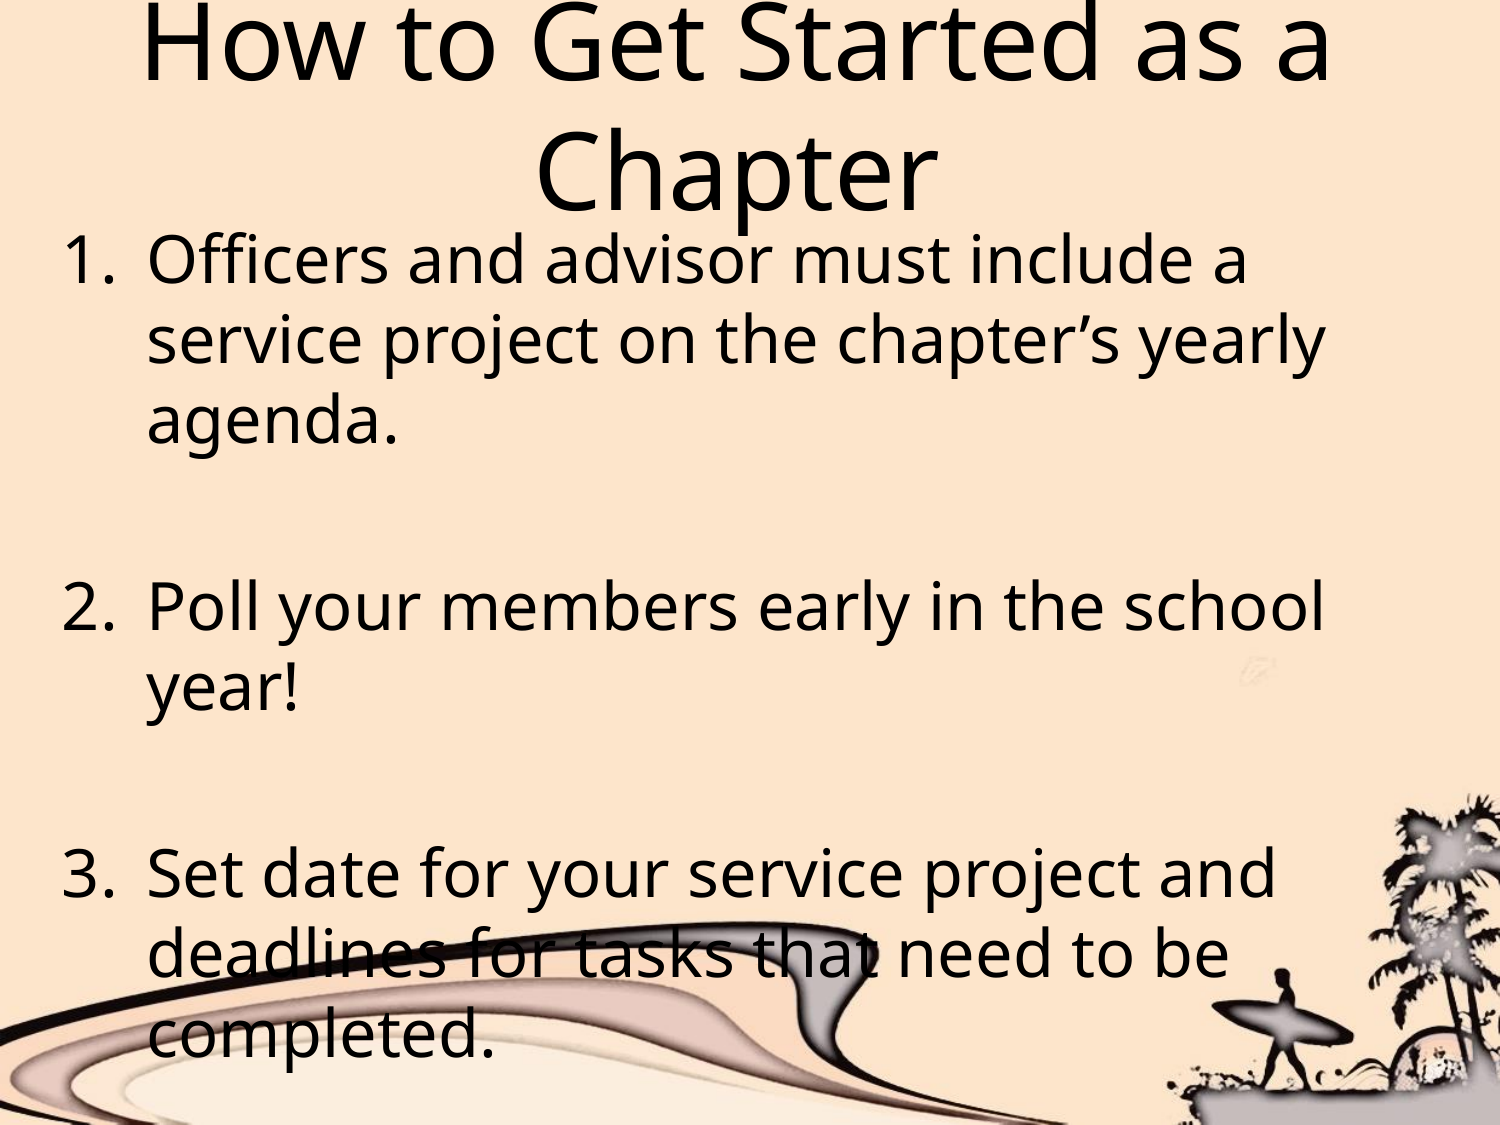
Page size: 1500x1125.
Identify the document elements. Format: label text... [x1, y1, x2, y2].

title How to Get Started as a Chapter [0, 8, 1500, 197]
picture [0, 197, 1500, 1125]
picture [0, 0, 1500, 8]
list Officers and advisor must include a service project on the chapter’s yearly agenda. Poll your members early in the school year! Set date for your service project and deadlines for tasks that need to be completed. [46, 209, 1471, 953]
